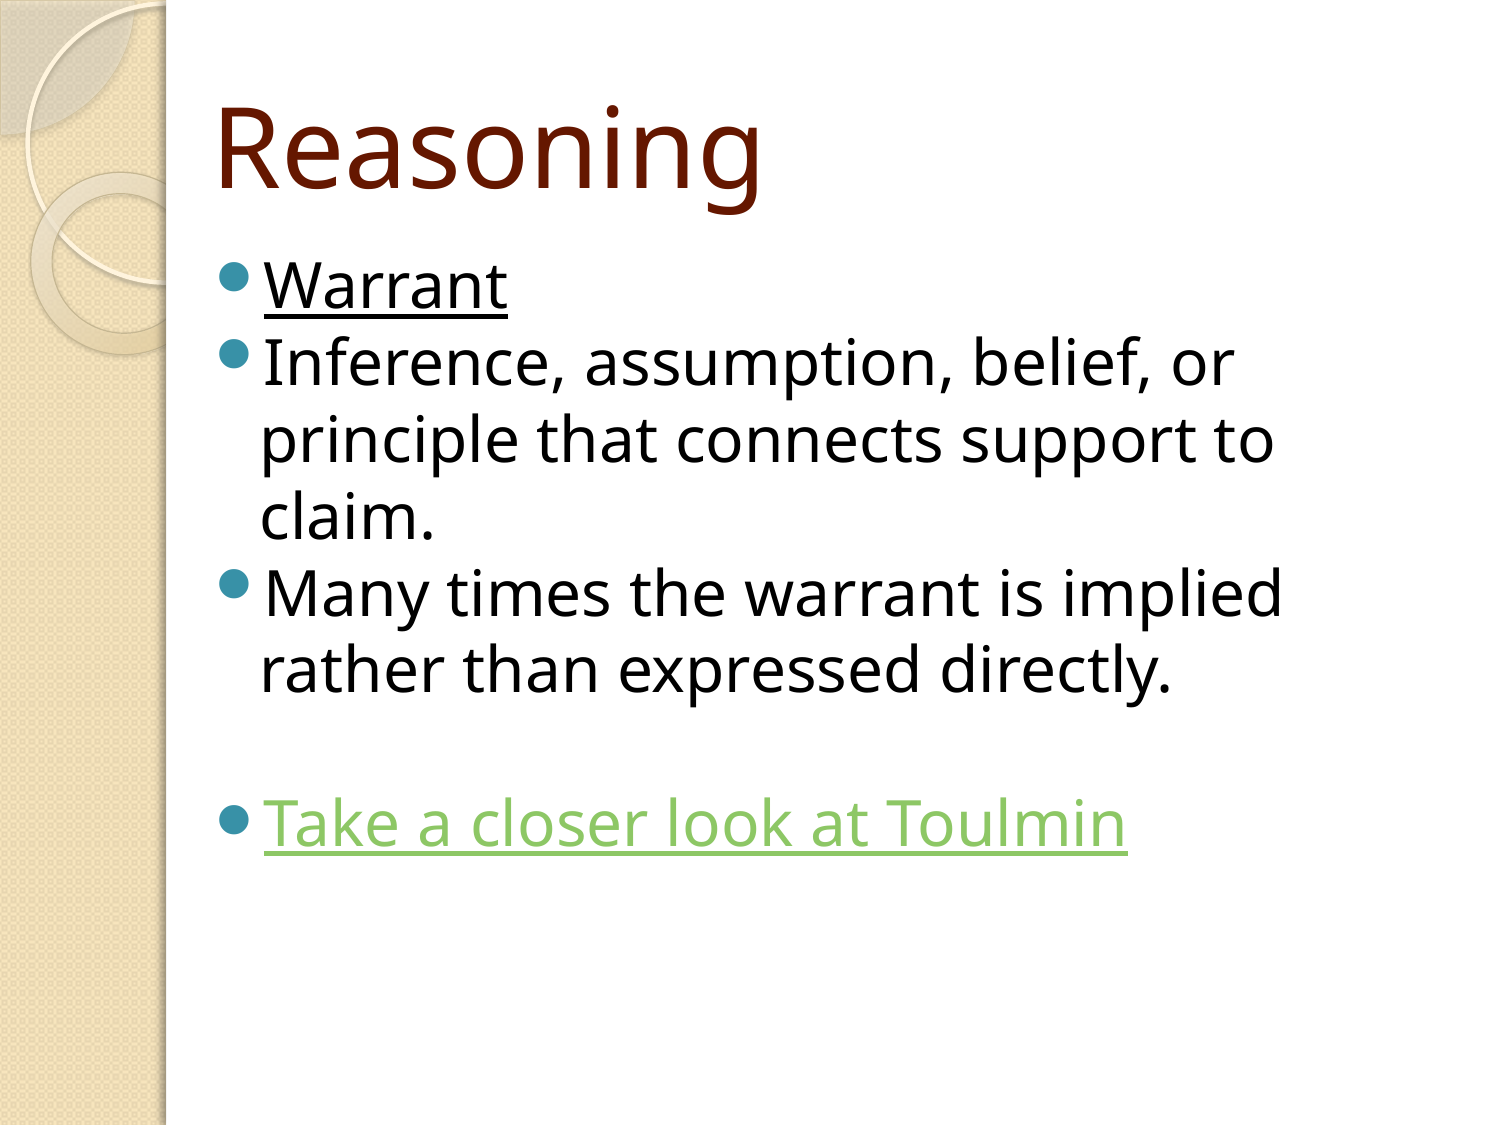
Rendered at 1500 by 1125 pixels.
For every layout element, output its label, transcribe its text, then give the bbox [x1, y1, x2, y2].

title Reasoning [187, 50, 925, 237]
list Warrant Inference, assumption, belief, or principle that connects support to claim. Many times the warrant is implied rather than expressed directly. Take a closer look at Toulmin [187, 237, 1313, 900]
